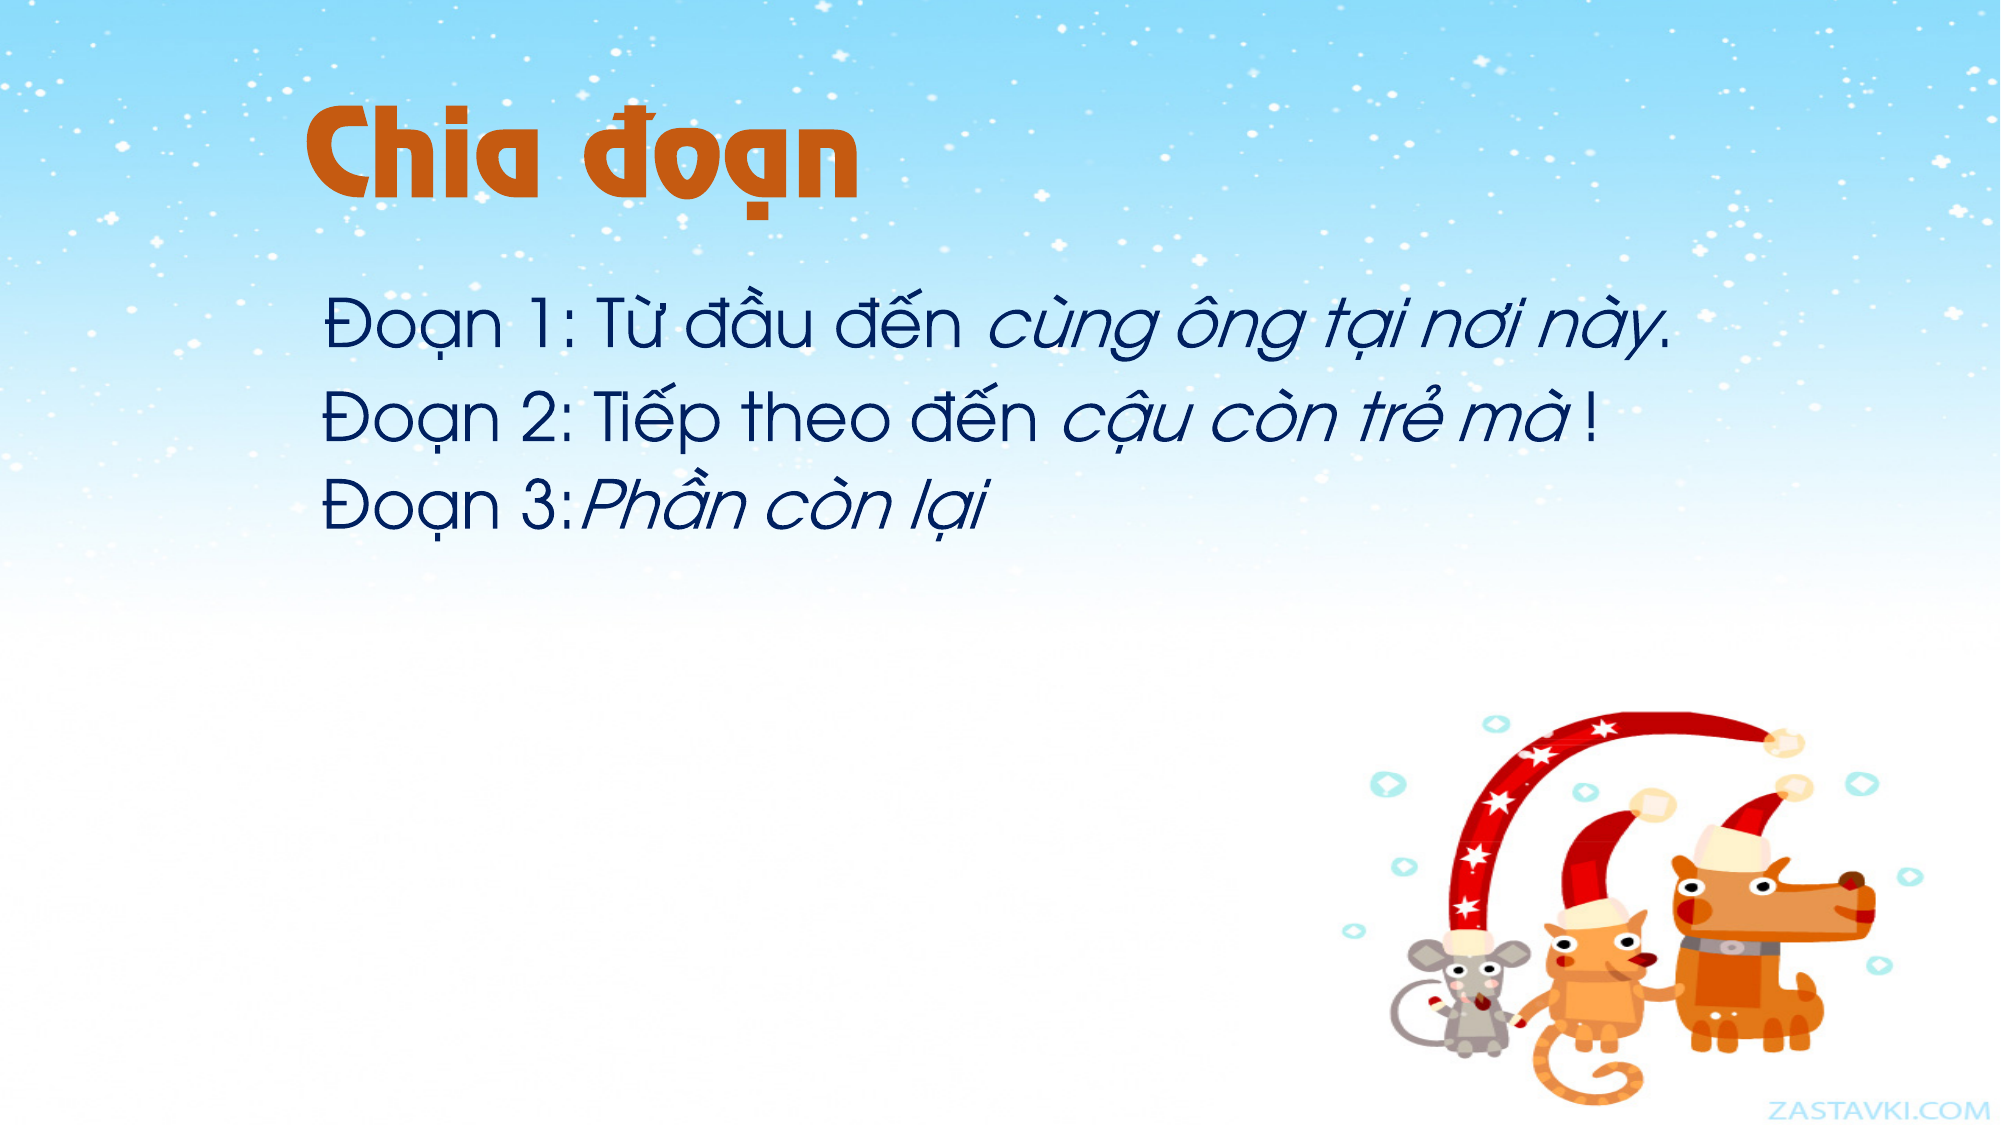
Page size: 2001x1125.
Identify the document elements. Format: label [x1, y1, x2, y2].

text_box [766, 390, 802, 443]
text_box [1152, 403, 1196, 444]
text_box [1419, 308, 1463, 349]
text_box [434, 532, 441, 542]
text_box [1581, 308, 1630, 350]
text_box [1503, 309, 1524, 349]
text_box [1032, 309, 1077, 350]
text_box [1051, 293, 1070, 308]
text_box [806, 402, 847, 444]
text_box [908, 477, 934, 530]
text_box [880, 308, 921, 350]
text_box [988, 308, 1033, 350]
text_box [849, 489, 893, 530]
text_box [746, 201, 770, 221]
text_box [521, 389, 556, 443]
text_box [1587, 432, 1595, 442]
text_box [1216, 308, 1260, 349]
text_box [1621, 309, 1670, 362]
text_box [373, 489, 414, 531]
text_box [704, 489, 748, 530]
text_box [1069, 308, 1113, 349]
text_box [1256, 308, 1309, 363]
text_box [1109, 308, 1162, 363]
text_box [1277, 386, 1295, 401]
text_box [563, 403, 571, 414]
picture [0, 0, 2001, 1125]
text_box [305, 104, 371, 199]
text_box [678, 465, 711, 487]
text_box [1358, 390, 1388, 443]
text_box [593, 390, 629, 442]
text_box [417, 489, 459, 531]
text_box [566, 338, 573, 348]
text_box [1001, 402, 1036, 443]
text_box [1517, 296, 1529, 308]
text_box [563, 519, 570, 530]
text_box [956, 402, 997, 444]
text_box [961, 380, 1000, 400]
text_box [1536, 308, 1580, 349]
text_box [1546, 386, 1565, 401]
text_box [419, 308, 461, 361]
text_box [653, 126, 721, 201]
text_box [662, 489, 712, 531]
text_box [376, 308, 417, 350]
text_box [521, 477, 556, 531]
text_box [445, 104, 468, 125]
text_box [679, 402, 721, 456]
text_box [1255, 402, 1298, 444]
text_box [1346, 308, 1396, 361]
text_box [1211, 402, 1256, 444]
text_box [417, 402, 459, 455]
text_box [618, 477, 662, 530]
text_box [886, 286, 924, 306]
text_box [809, 489, 853, 531]
text_box [563, 432, 571, 442]
text_box [1176, 308, 1220, 350]
text_box [1106, 402, 1156, 455]
text_box [566, 309, 573, 320]
text_box [740, 390, 764, 442]
text_box [777, 309, 812, 350]
text_box [634, 402, 675, 444]
text_box [766, 489, 810, 531]
text_box [831, 474, 850, 489]
text_box [1190, 294, 1221, 306]
text_box [321, 477, 370, 530]
text_box [1402, 296, 1413, 308]
text_box [583, 104, 659, 199]
text_box [1122, 388, 1152, 400]
text_box [595, 296, 625, 348]
text_box [850, 402, 891, 444]
text_box [374, 104, 435, 199]
text_box [1457, 402, 1523, 443]
text_box [324, 296, 373, 349]
text_box [685, 296, 731, 350]
text_box [445, 128, 468, 198]
text_box [464, 402, 499, 443]
text_box [730, 308, 772, 350]
text_box [723, 128, 788, 199]
text_box [1377, 402, 1409, 443]
text_box [737, 284, 767, 306]
text_box [464, 489, 499, 530]
text_box [926, 308, 961, 349]
text_box [982, 477, 993, 489]
text_box [835, 296, 881, 350]
text_box [531, 296, 546, 348]
text_box [466, 308, 501, 349]
text_box [1523, 402, 1573, 444]
text_box [1388, 309, 1409, 349]
text_box [1604, 293, 1622, 308]
text_box [475, 128, 539, 199]
text_box [1401, 383, 1445, 444]
text_box [633, 293, 653, 308]
text_box [627, 302, 667, 350]
text_box [563, 491, 570, 501]
text_box [639, 380, 678, 400]
text_box [1587, 390, 1595, 429]
text_box [797, 128, 858, 199]
text_box [1062, 402, 1107, 444]
text_box [968, 490, 989, 530]
text_box [1294, 402, 1338, 443]
text_box [321, 390, 370, 443]
text_box [1323, 296, 1353, 349]
text_box [579, 477, 628, 530]
text_box [373, 402, 414, 444]
text_box [910, 390, 956, 444]
text_box [927, 489, 976, 543]
text_box [1463, 302, 1515, 350]
